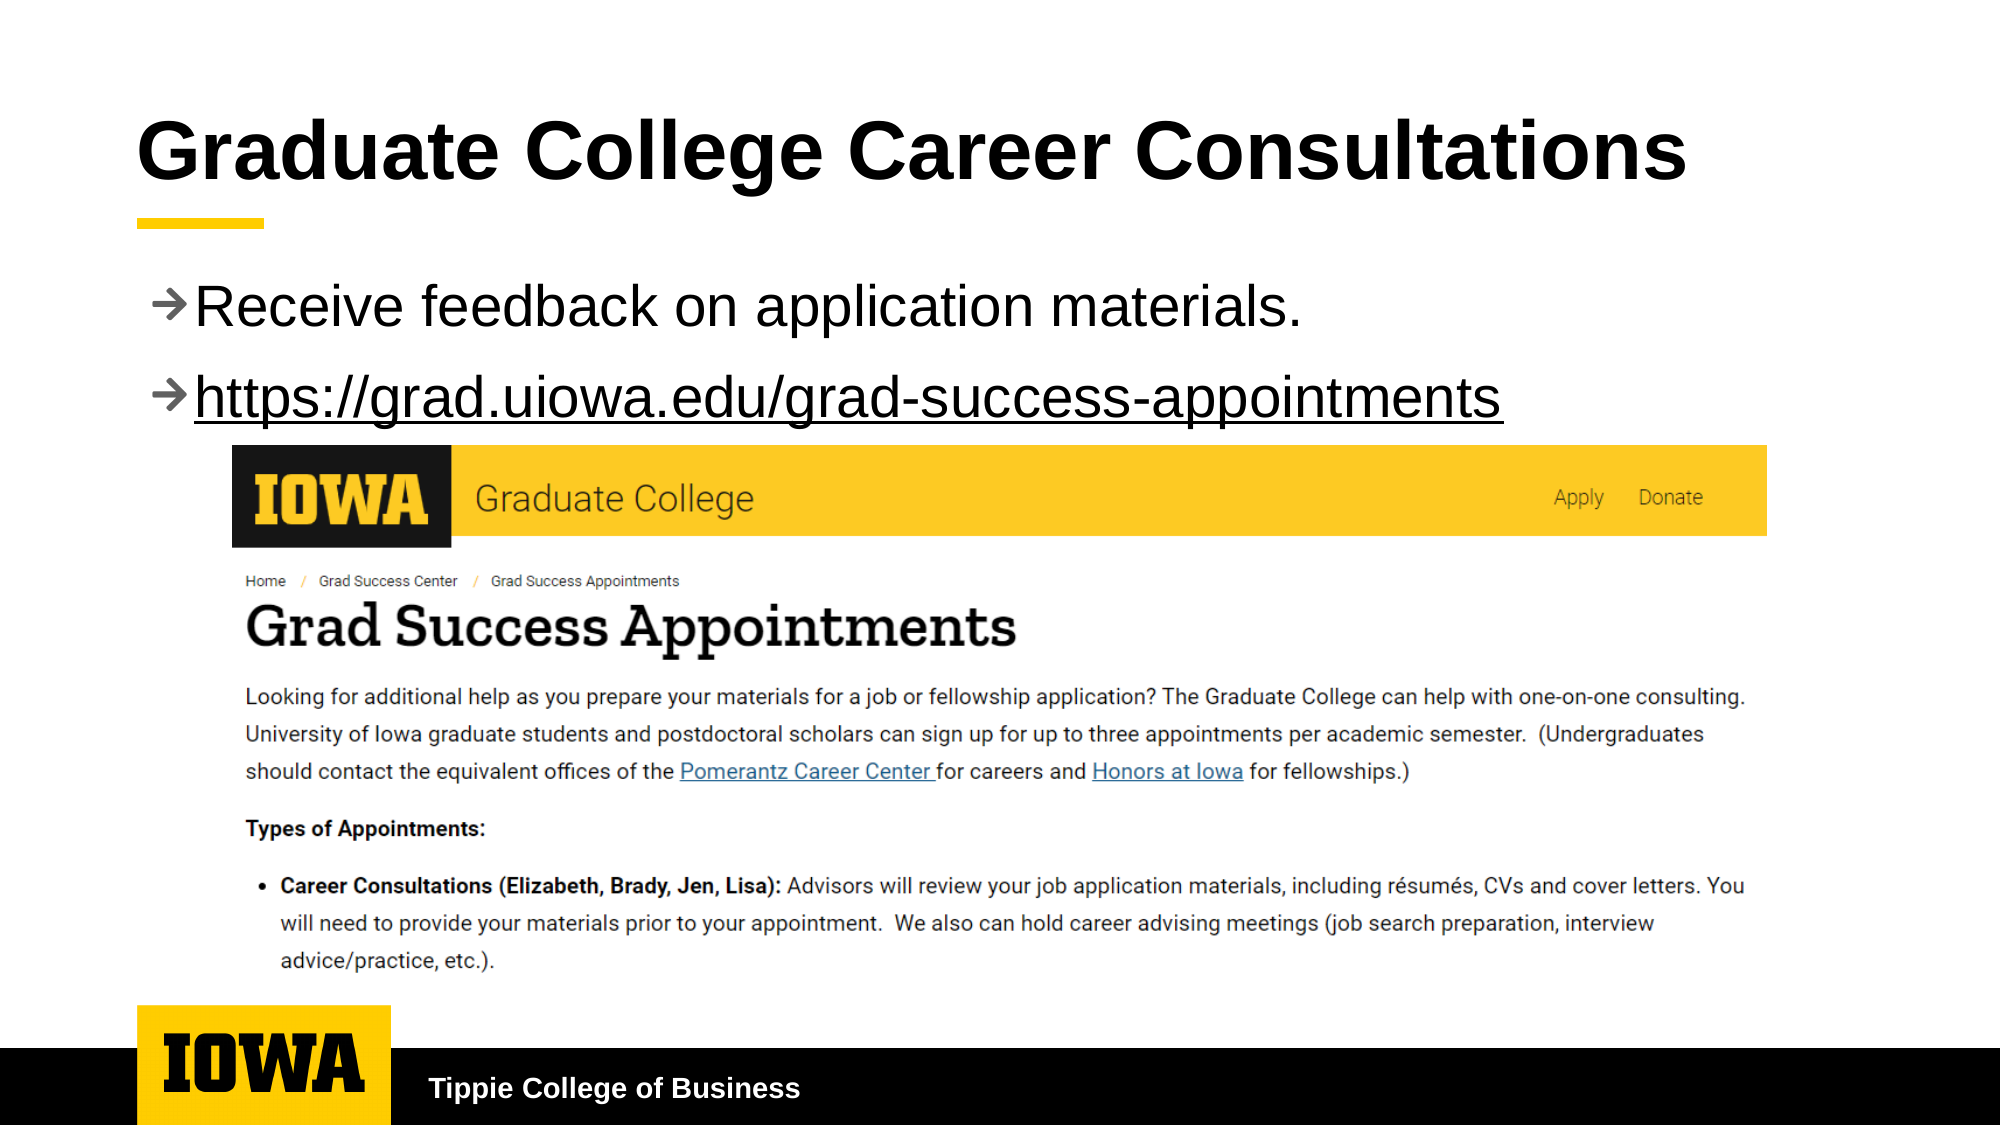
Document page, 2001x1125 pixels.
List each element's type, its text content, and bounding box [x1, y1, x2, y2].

picture [152, 284, 193, 323]
title Graduate College Career Consultations [121, 81, 1847, 224]
picture [152, 374, 193, 414]
picture [137, 1005, 391, 1125]
picture [232, 445, 1767, 981]
list Receive feedback on application materials. https://grad.uiowa.edu/grad-success-appointments [137, 261, 1863, 981]
footer Tippie College of Business [413, 1056, 1838, 1117]
